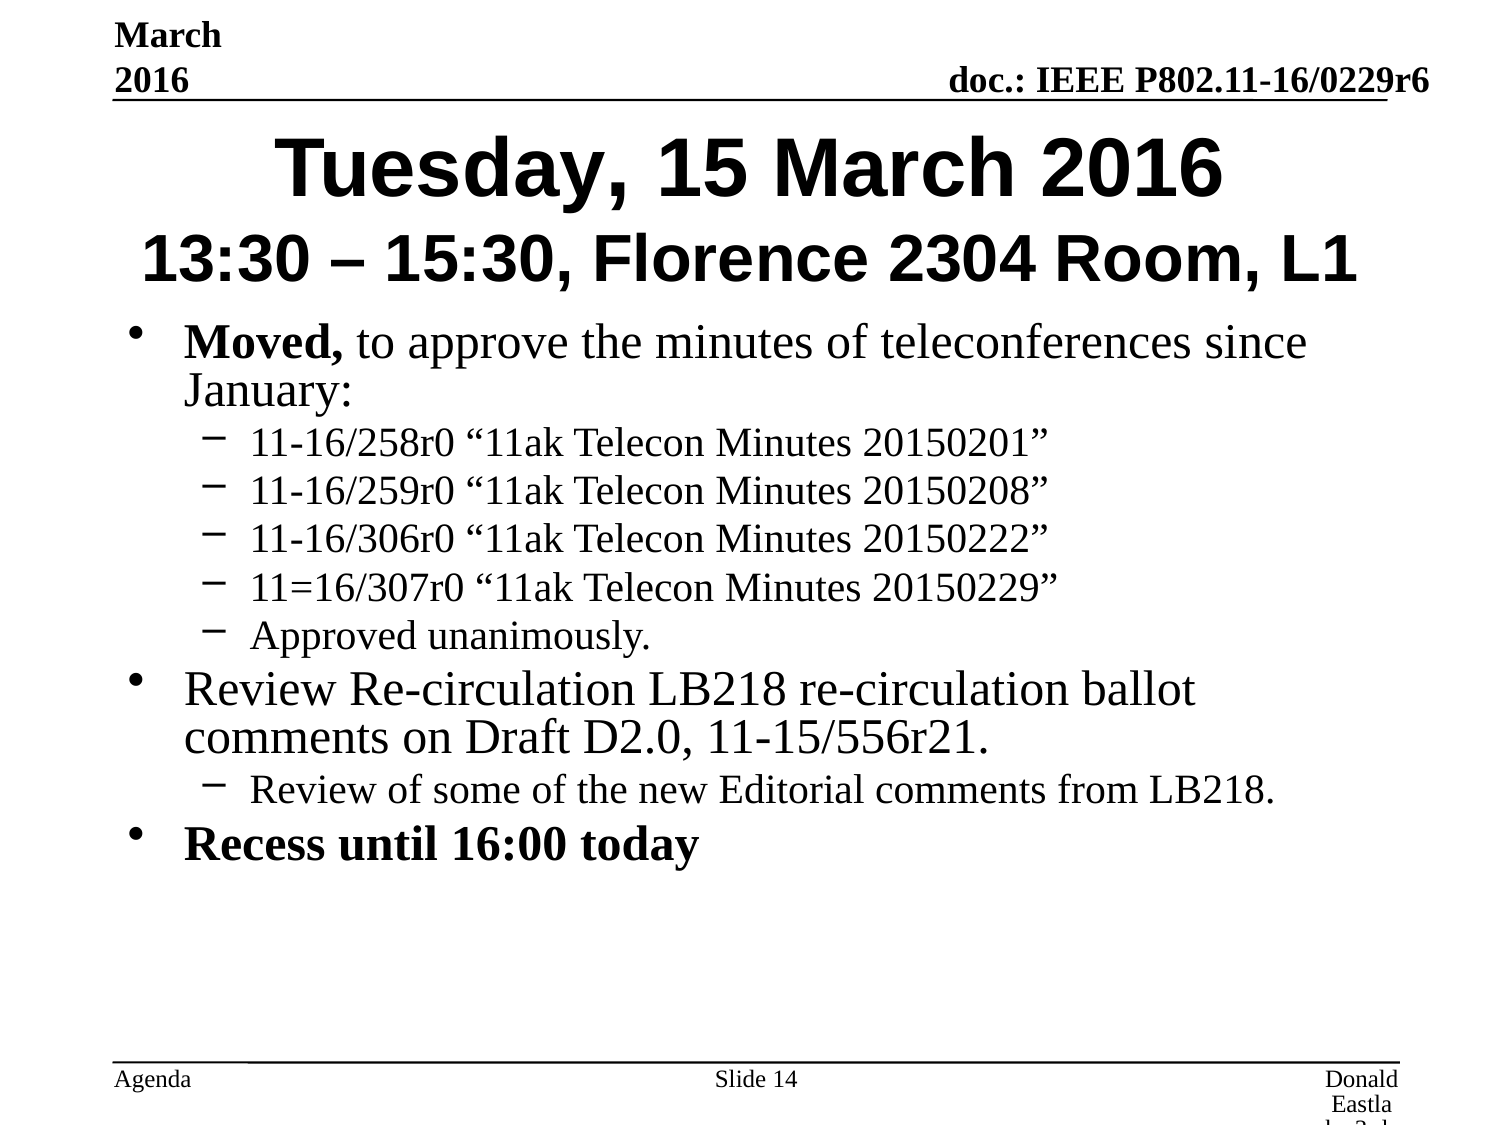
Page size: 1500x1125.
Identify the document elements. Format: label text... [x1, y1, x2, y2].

title Tuesday, 15 March 2016 13:30 – 15:30, Florence 2304 Room, L1 [112, 112, 1388, 288]
slide_number Slide 14 [712, 1063, 800, 1093]
list Moved, to approve the minutes of teleconferences since January: 11-16/258r0 “11ak Telecon Minutes 20150201” 11-16/259r0 “11ak Telecon Minutes 20150208” 11-16/306r0 “11ak Telecon Minutes 20150222” 11=16/307r0 “11ak Telecon Minutes 20150229” Approved unanimously. Review Re-circulation LB218 re-circulation ballot comments on Draft D2.0, 11-15/556r21. Review of some of the new Editorial comments from LB218. Recess until 16:00 today [112, 312, 1413, 1063]
footer Donald Eastlake 3rd, Huawei Technologies [1325, 1063, 1402, 1093]
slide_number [114, 54, 290, 100]
